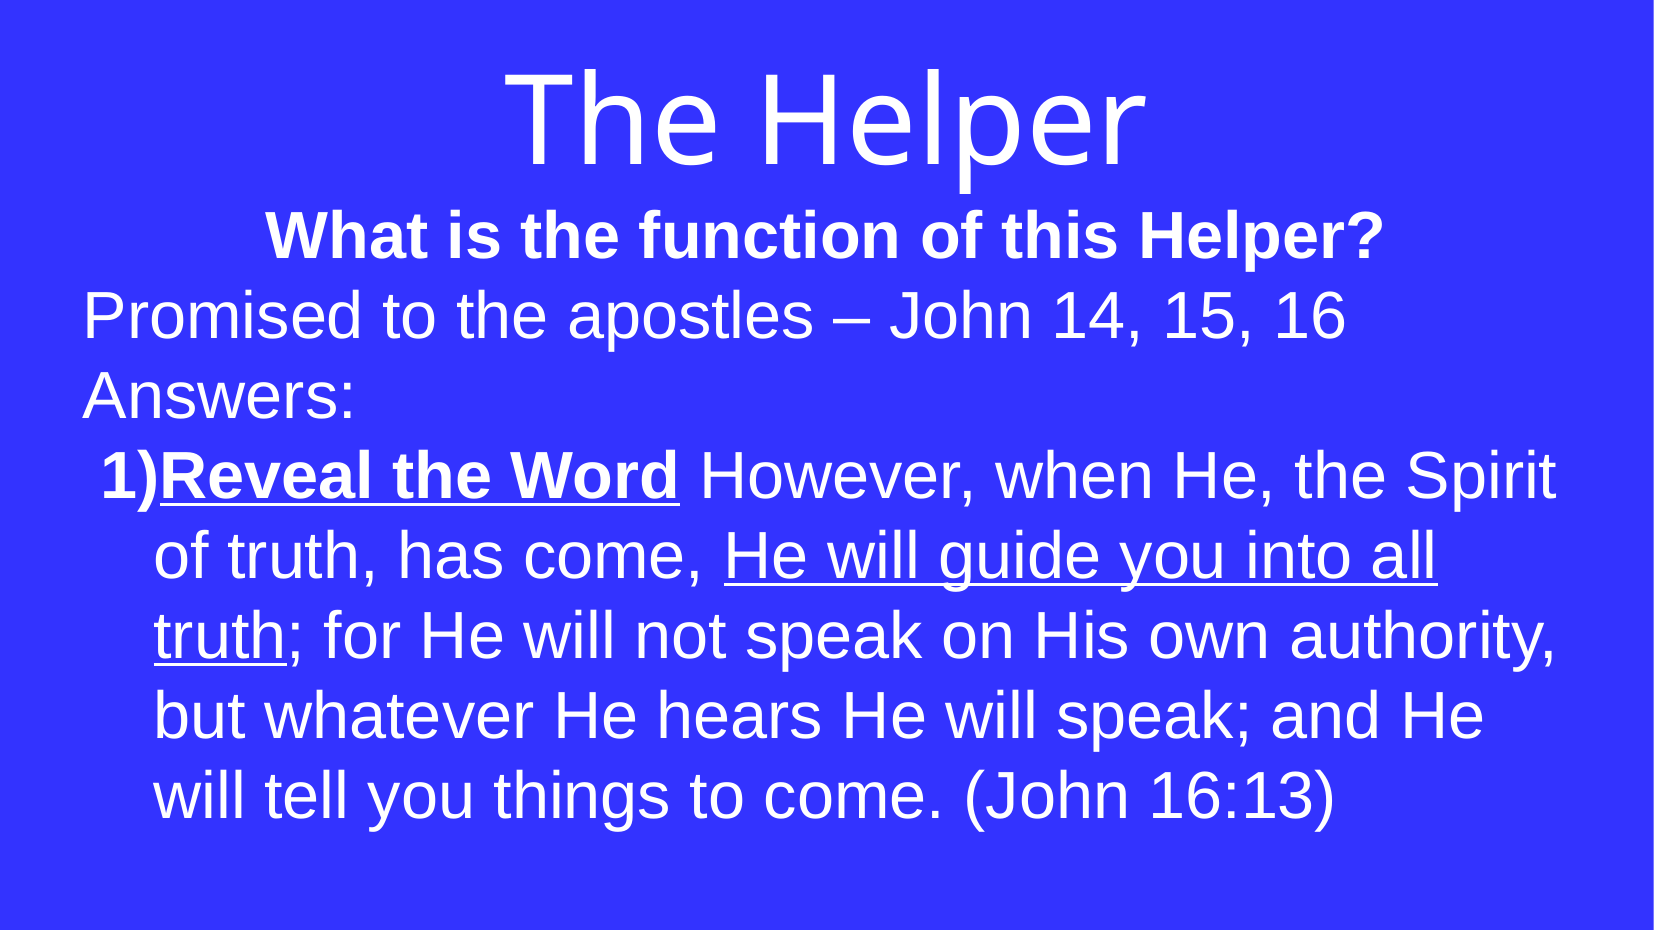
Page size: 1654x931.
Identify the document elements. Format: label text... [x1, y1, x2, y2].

text_box What is the function of this Helper? Promised to the apostles – John 14, 15, 16 Answers: Reveal the Word However, when He, the Spirit of truth, has come, He will guide you into all truth; for He will not speak on His own authority, but whatever He hears He will speak; and He will tell you things to come. (John 16:13) [82, 192, 1571, 900]
text_box The Helper [82, 36, 1571, 192]
